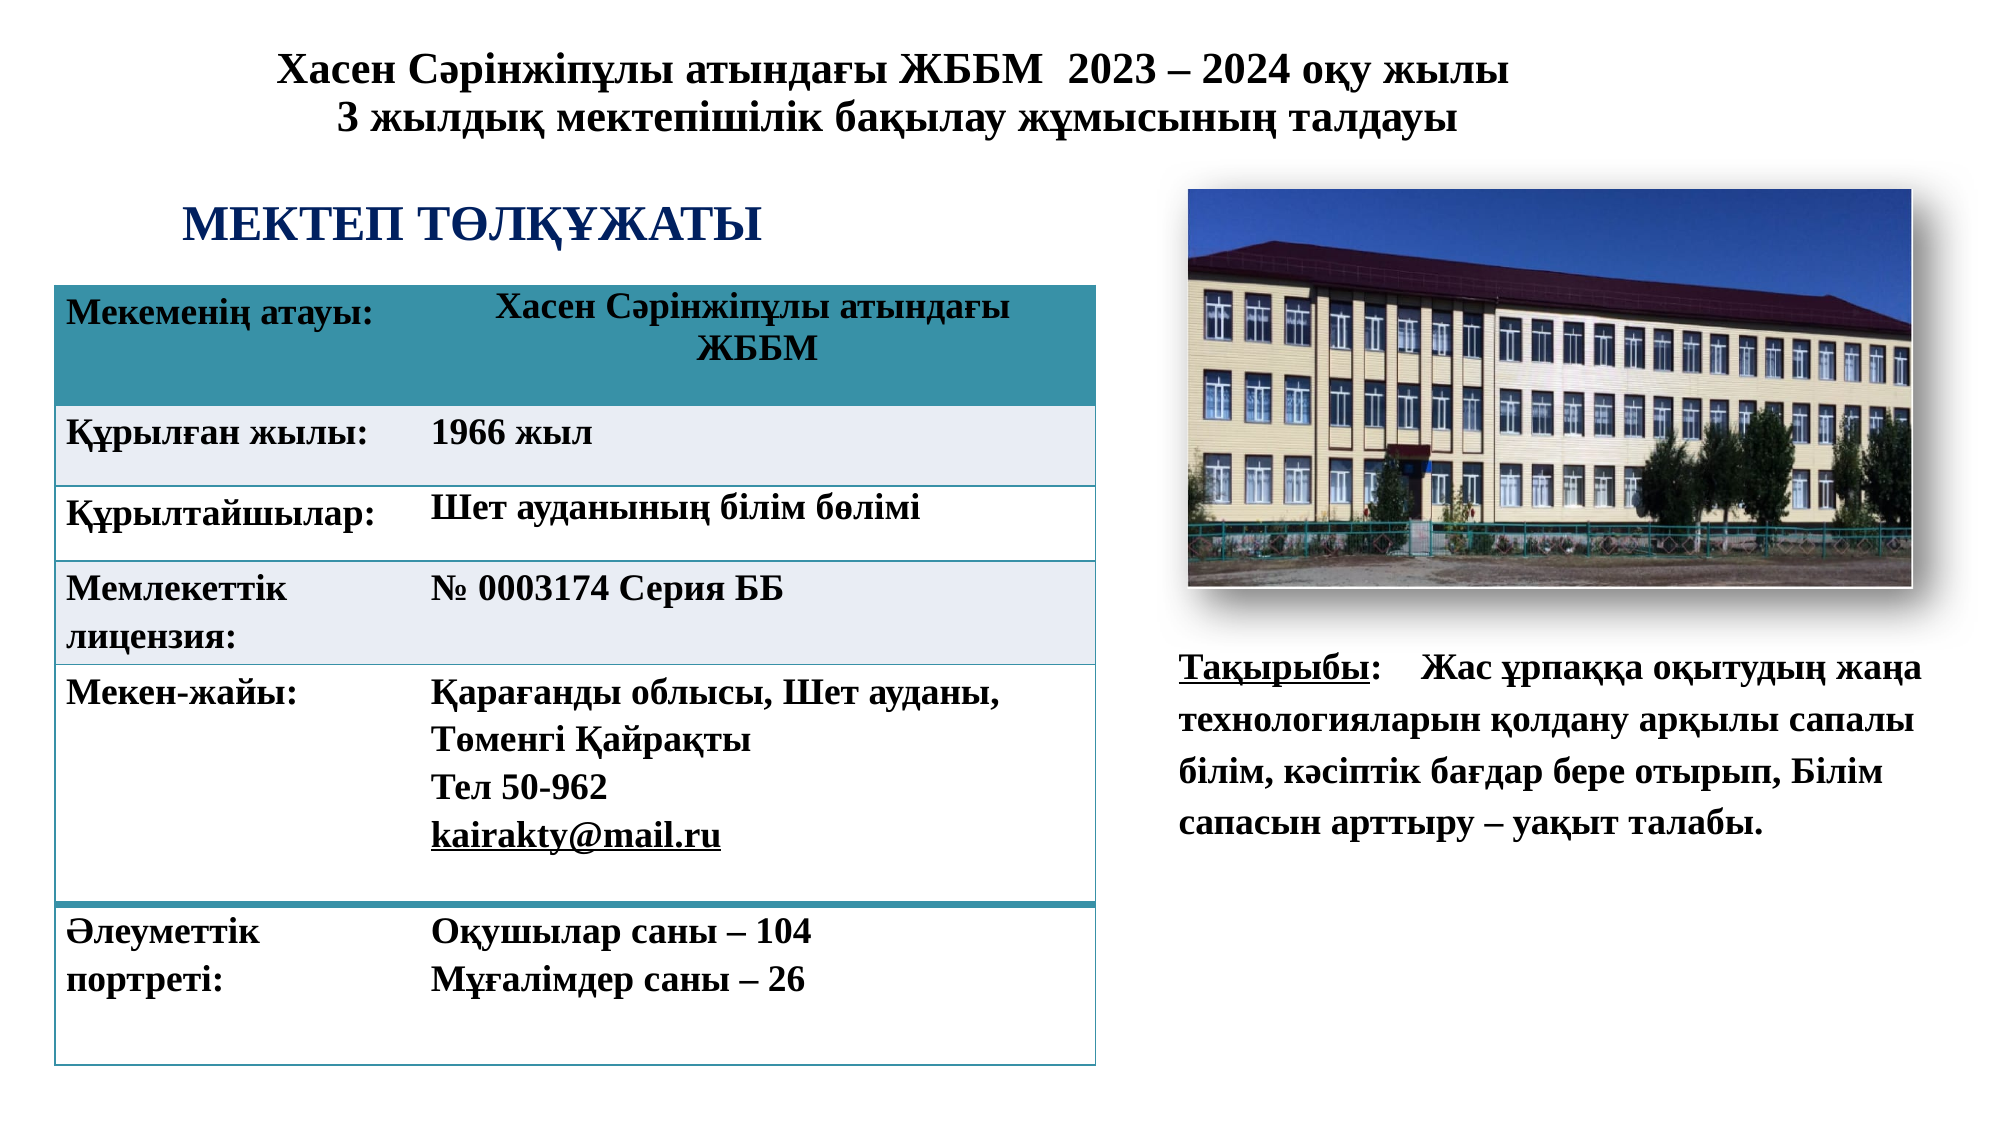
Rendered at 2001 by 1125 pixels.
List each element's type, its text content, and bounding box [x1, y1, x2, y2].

table_cell Әлеуметтік портреті: [56, 908, 420, 1064]
table_cell Қарағанды облысы, Шет ауданы, Төменгі Қайрақты Тел 50-962 kairakty@mail.ru [420, 665, 1095, 901]
table_cell Мемлекеттік лицензия: [56, 562, 420, 664]
table_header Хасен Сәрінжіпұлы атындағы ЖББМ [420, 286, 1095, 405]
picture [1187, 189, 1914, 589]
subtitle МЕКТЕП ТӨЛҚҰЖАТЫ [86, 0, 859, 285]
table_header Мекеменің атауы: [56, 286, 420, 405]
table_cell Шет ауданының білім бөлімі [420, 487, 1095, 560]
text_box Хасен Сәрінжіпұлы атындағы ЖББМ 2023 – 2024 оқу жылы 3 жылдық мектепішілік бақылау жұмысының талдауы [182, 36, 1615, 149]
table_cell Мекен-жайы: [56, 665, 420, 901]
table_cell Құрылған жылы: [56, 406, 420, 485]
table_cell 1966 жыл [420, 406, 1095, 485]
text_box Тақырыбы: Жас ұрпаққа оқытудың жаңа технологияларын қолдану арқылы сапалы білім, кәсіптік бағдар бере отырып, Білім сапасын арттыру – уақыт талабы. [1163, 628, 1976, 850]
table_cell Құрылтайшылар: [56, 487, 420, 560]
table_cell Оқушылар саны – 104 Мұғалімдер саны – 26 [420, 908, 1095, 1064]
table_cell № 0003174 Серия ББ [420, 562, 1095, 664]
